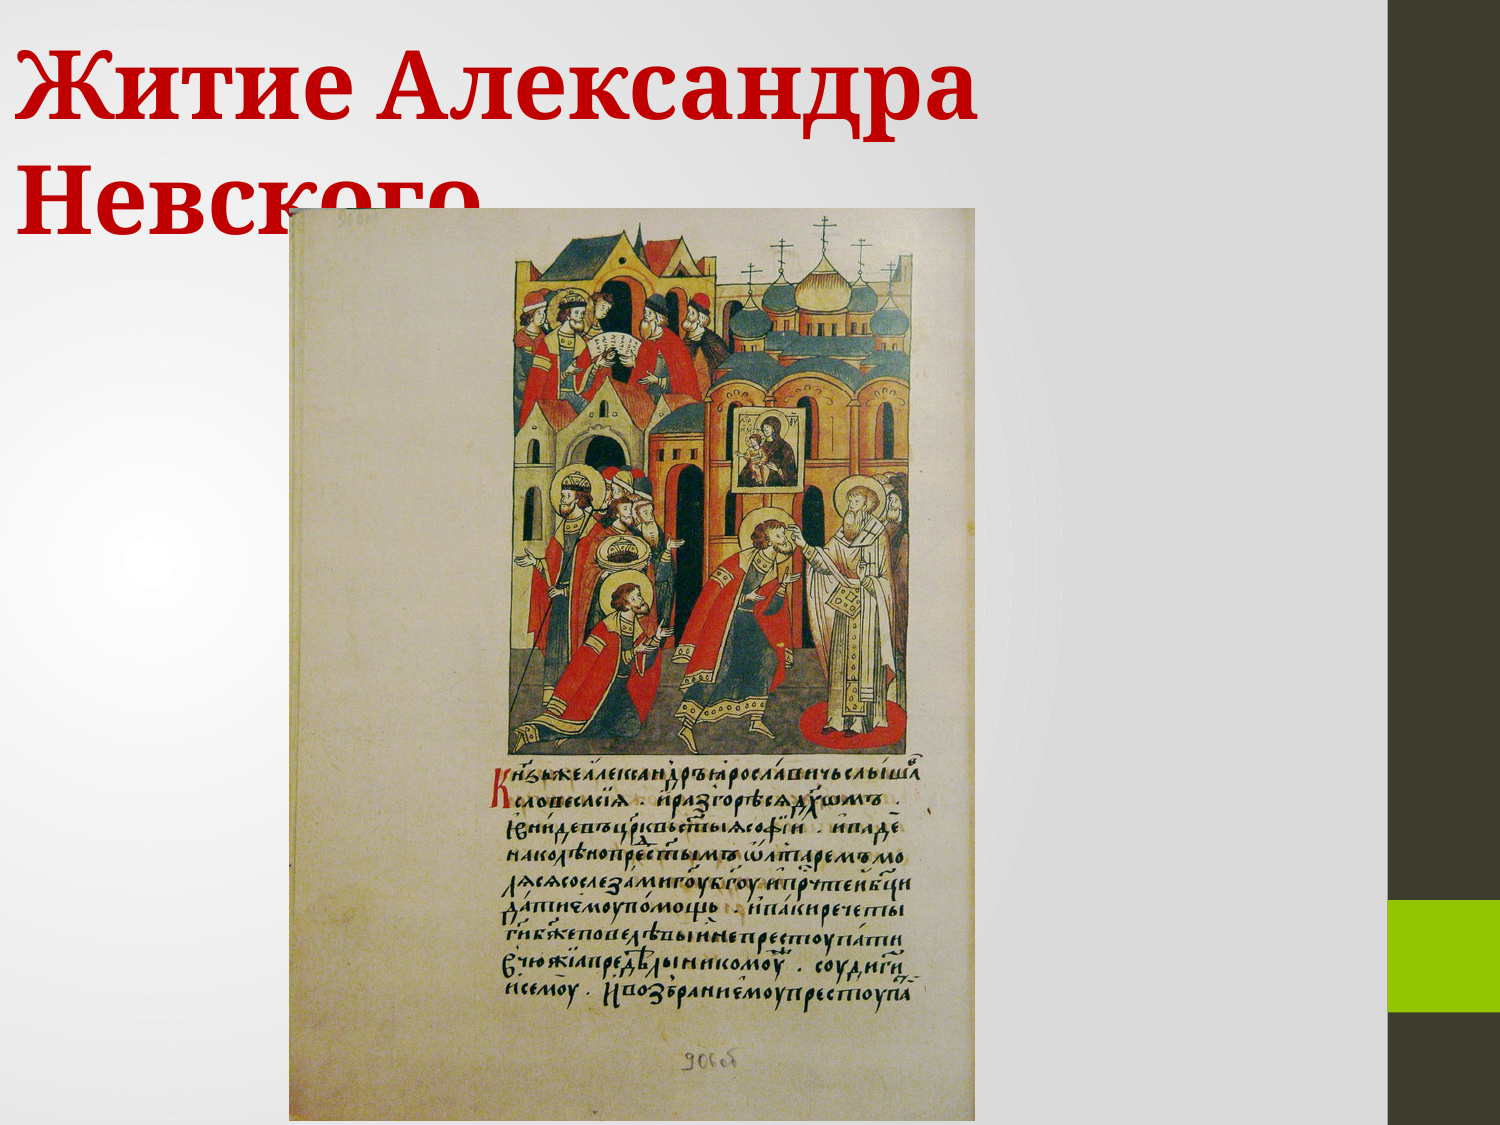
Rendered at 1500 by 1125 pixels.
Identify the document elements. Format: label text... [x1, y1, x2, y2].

title Житие Александра Невского [0, 45, 1388, 233]
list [289, 207, 975, 1122]
